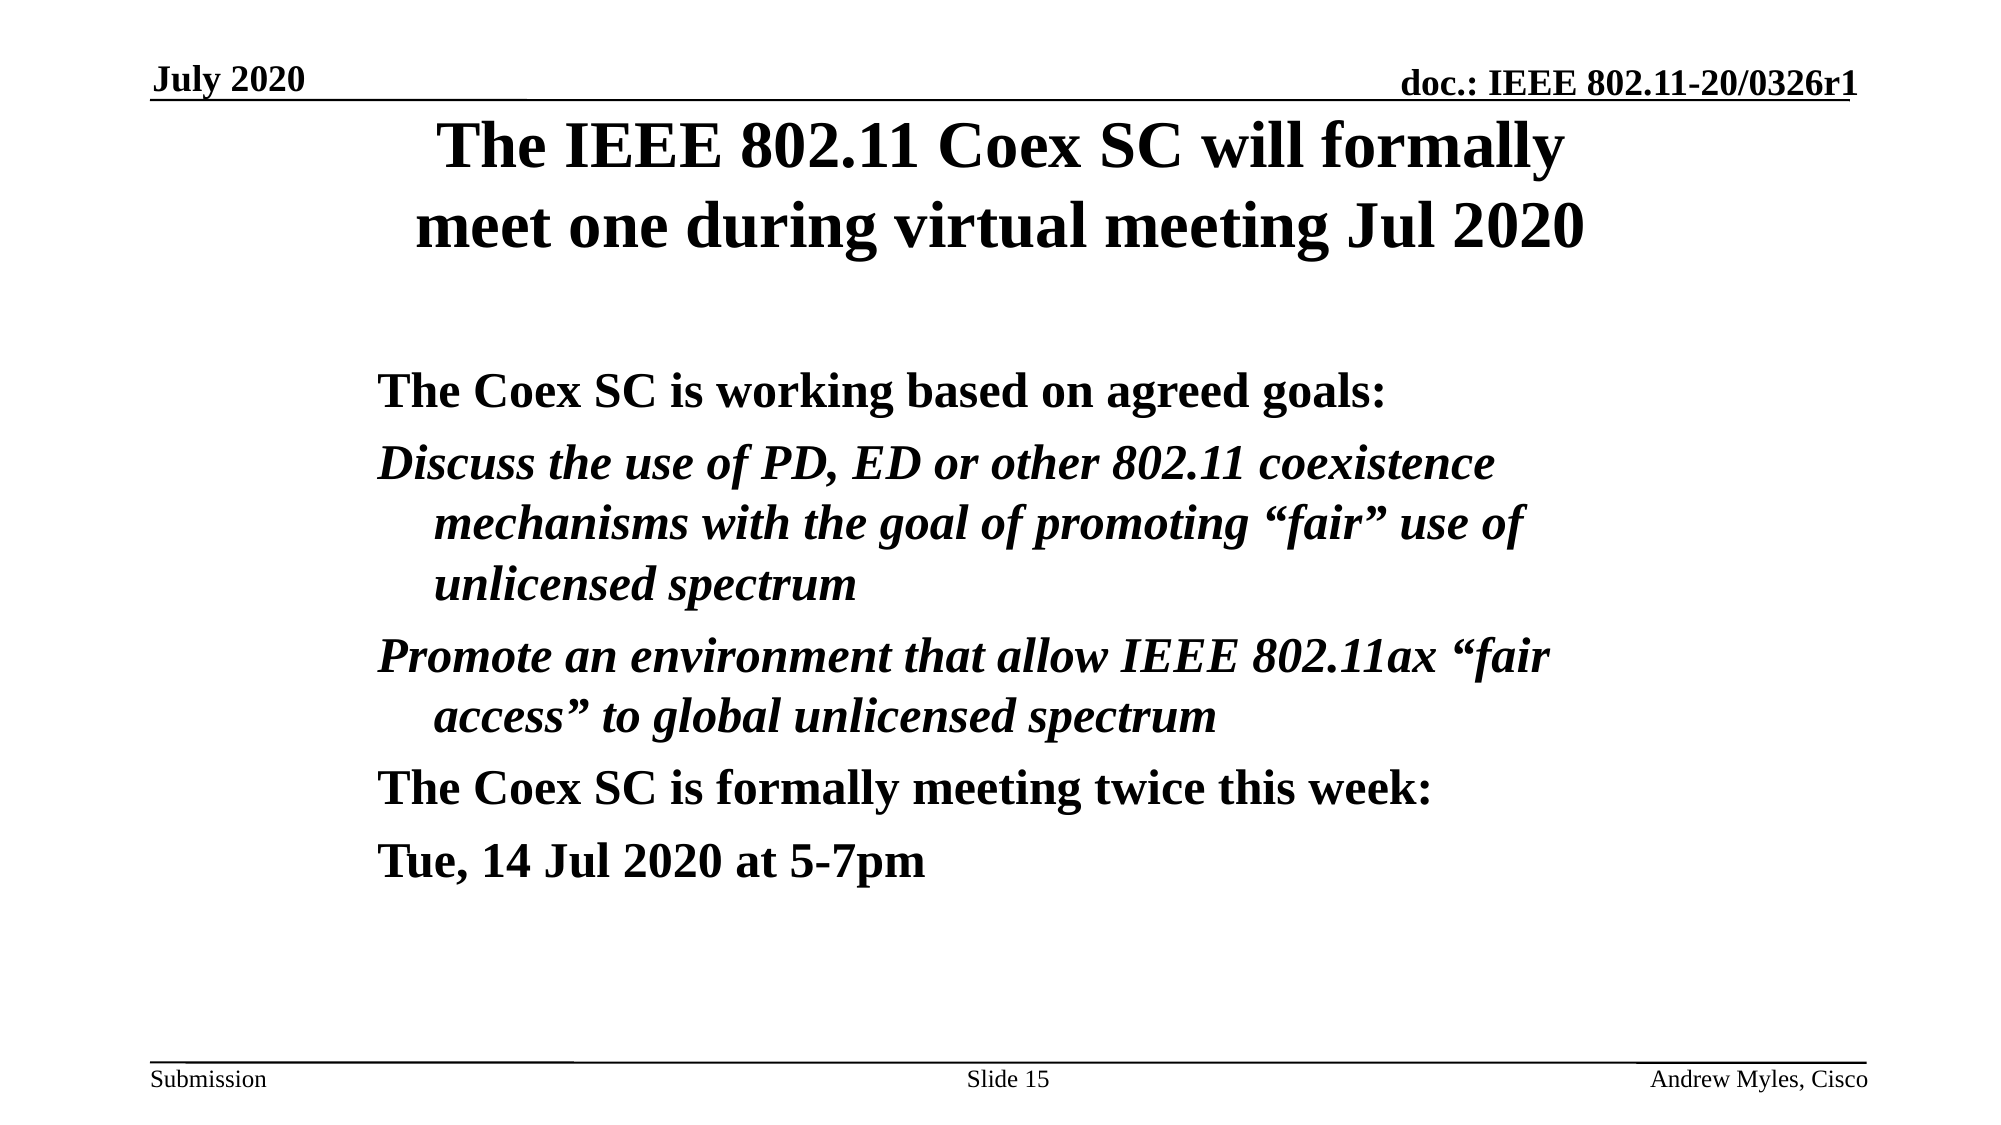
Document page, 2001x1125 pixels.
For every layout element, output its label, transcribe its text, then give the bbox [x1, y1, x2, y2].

list The Coex SC is working based on agreed goals: Discuss the use of PD, ED or other 802.11 coexistence mechanisms with the goal of promoting “fair” use of unlicensed spectrum Promote an environment that allow IEEE 802.11ax “fair access” to global unlicensed spectrum The Coex SC is formally meeting twice this week: Tue, 14 Jul 2020 at 5-7pm [362, 349, 1640, 1051]
title The IEEE 802.11 Coex SC will formally meet one during virtual meeting Jul 2020 [364, 99, 1640, 263]
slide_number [152, 54, 563, 100]
slide_number Slide 15 [950, 1061, 1067, 1123]
footer Andrew Myles, Cisco [1171, 1061, 1869, 1093]
